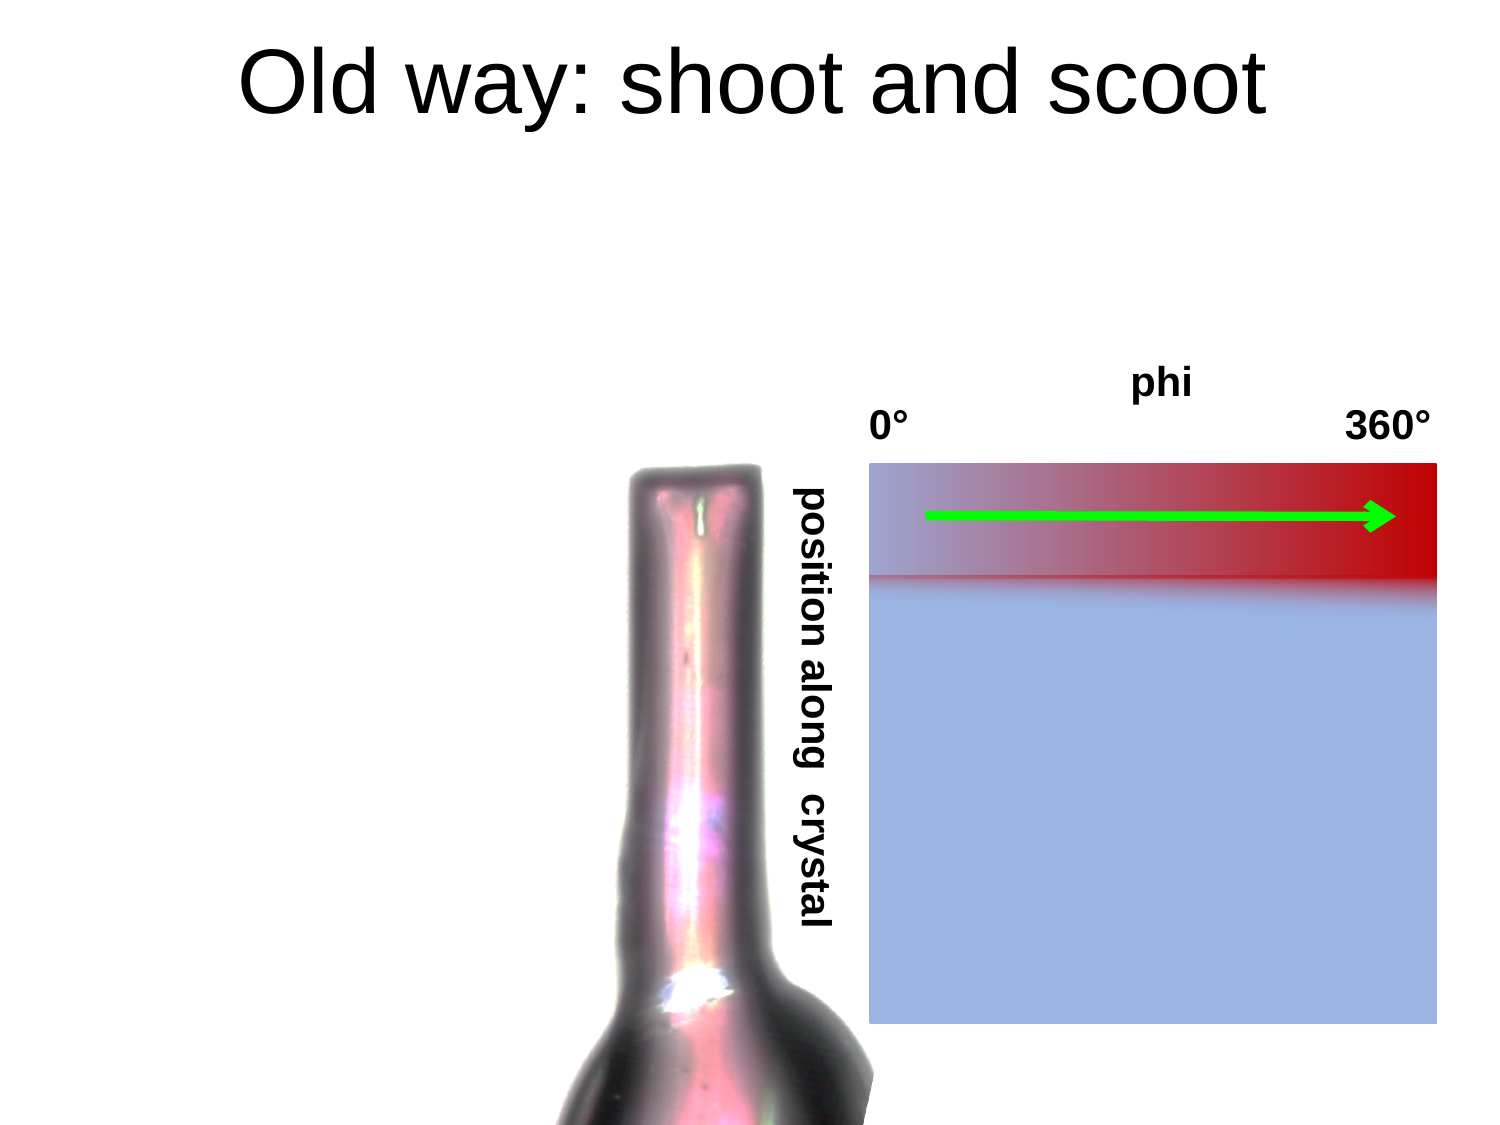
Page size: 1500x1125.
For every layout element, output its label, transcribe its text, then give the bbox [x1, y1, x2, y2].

text_box phi [1115, 347, 1208, 412]
text_box 360° [1330, 390, 1447, 456]
text_box Old way: shoot and scoot [222, 14, 1283, 140]
text_box position along crystal [786, 471, 851, 553]
picture [335, 402, 1041, 1125]
text_box [1046, 689, 1439, 1025]
text_box [1046, 574, 1439, 689]
text_box 0° [854, 390, 924, 456]
text_box [867, 461, 1439, 574]
